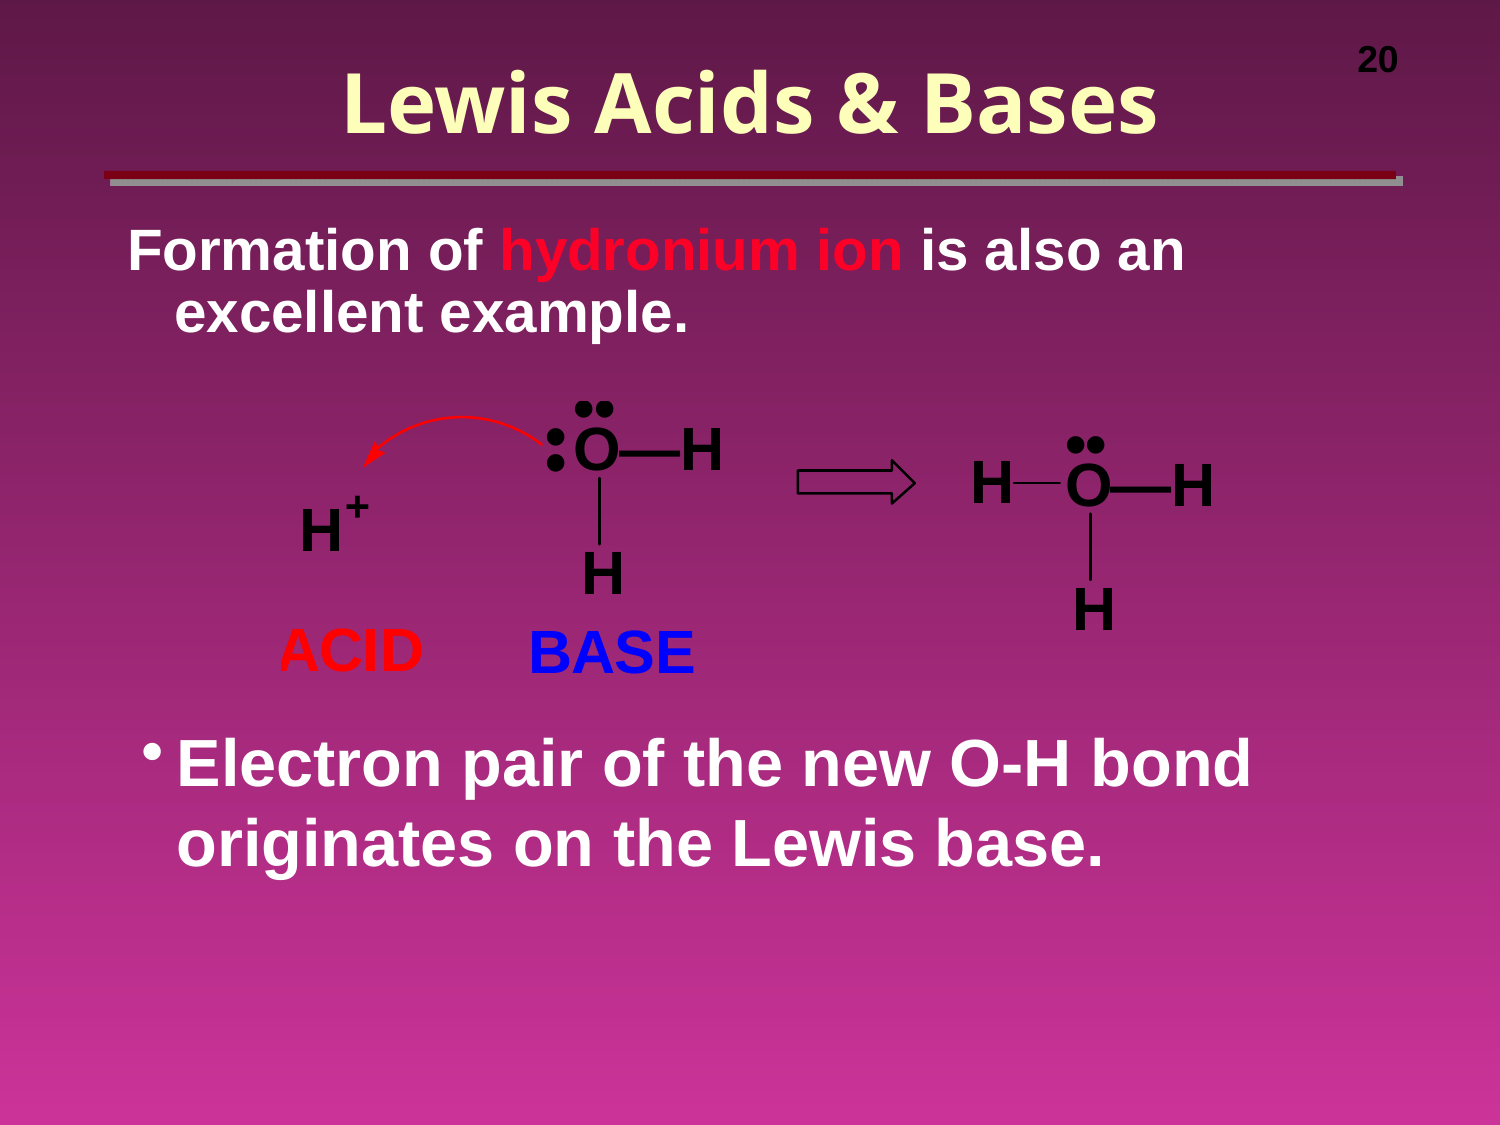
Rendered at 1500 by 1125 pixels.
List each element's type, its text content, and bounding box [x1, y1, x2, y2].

list Formation of hydronium ion is also an excellent example. [112, 212, 1388, 375]
title Lewis Acids & Bases [162, 182, 1338, 188]
title Lewis Acids & Bases [162, 24, 1338, 181]
text_box Electron pair of the new O-H bond originates on the Lewis base. [126, 712, 1374, 888]
picture [281, 401, 1213, 675]
